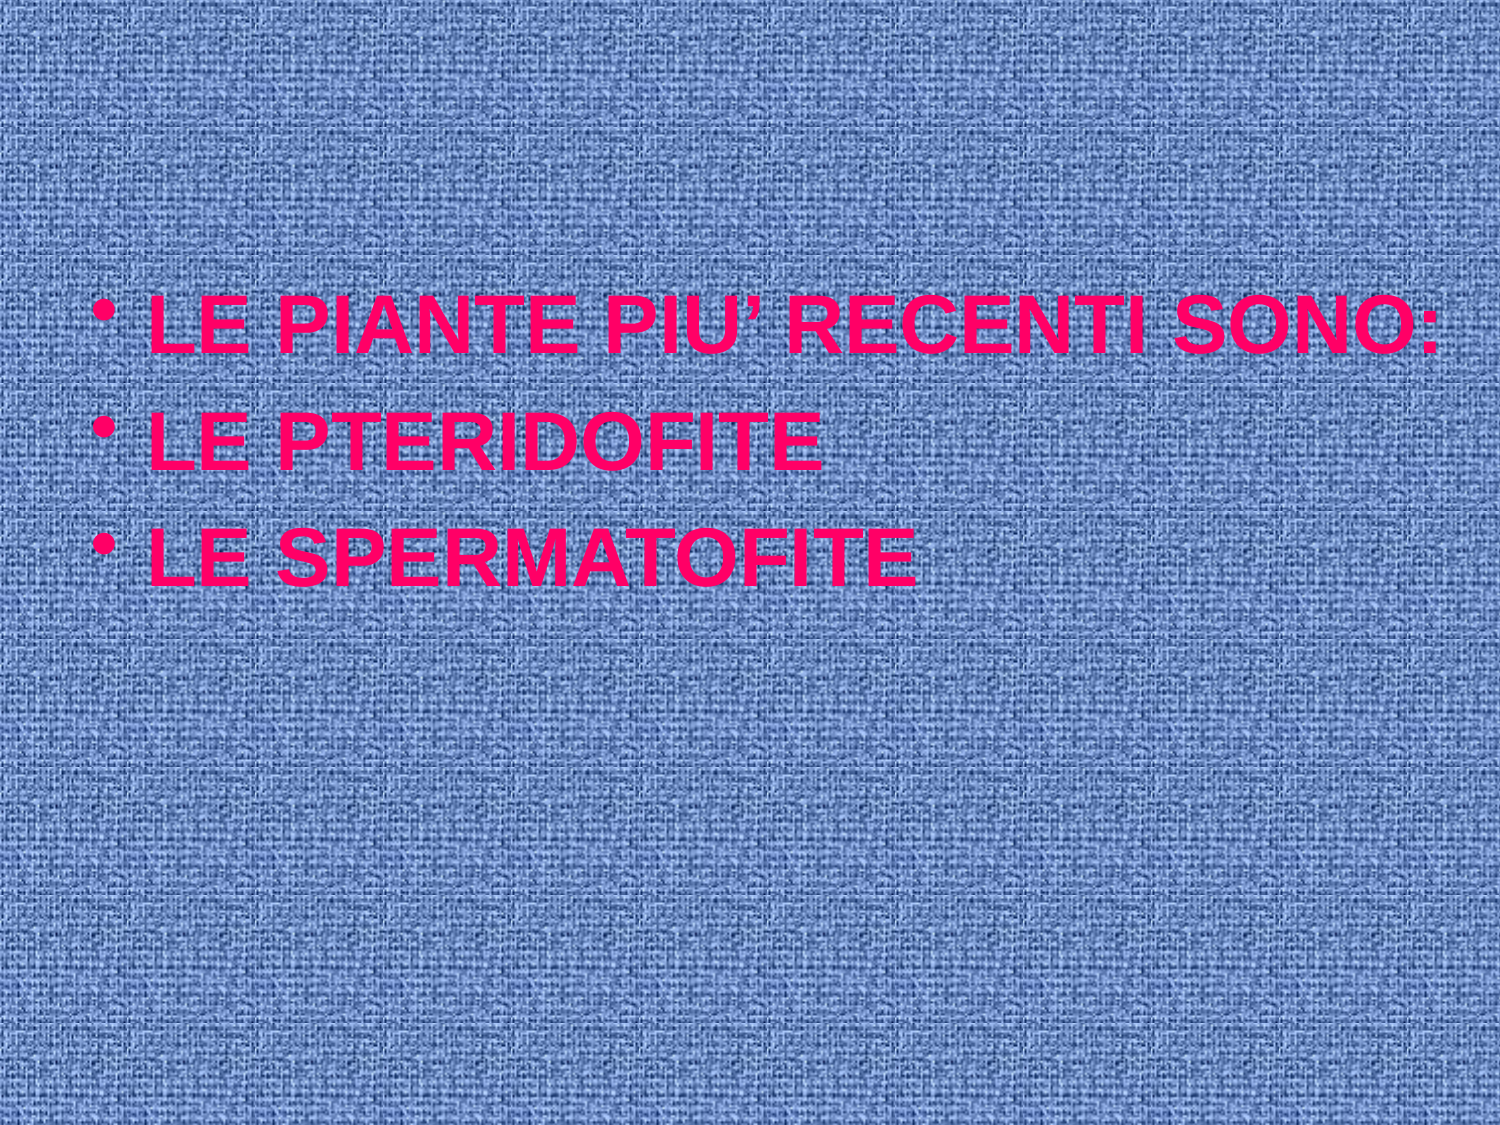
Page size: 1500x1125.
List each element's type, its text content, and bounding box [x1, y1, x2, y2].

picture [0, 0, 1500, 1125]
list LE PIANTE PIU’ RECENTI SONO: LE PTERIDOFITE LE SPERMATOFITE [74, 262, 1471, 1006]
